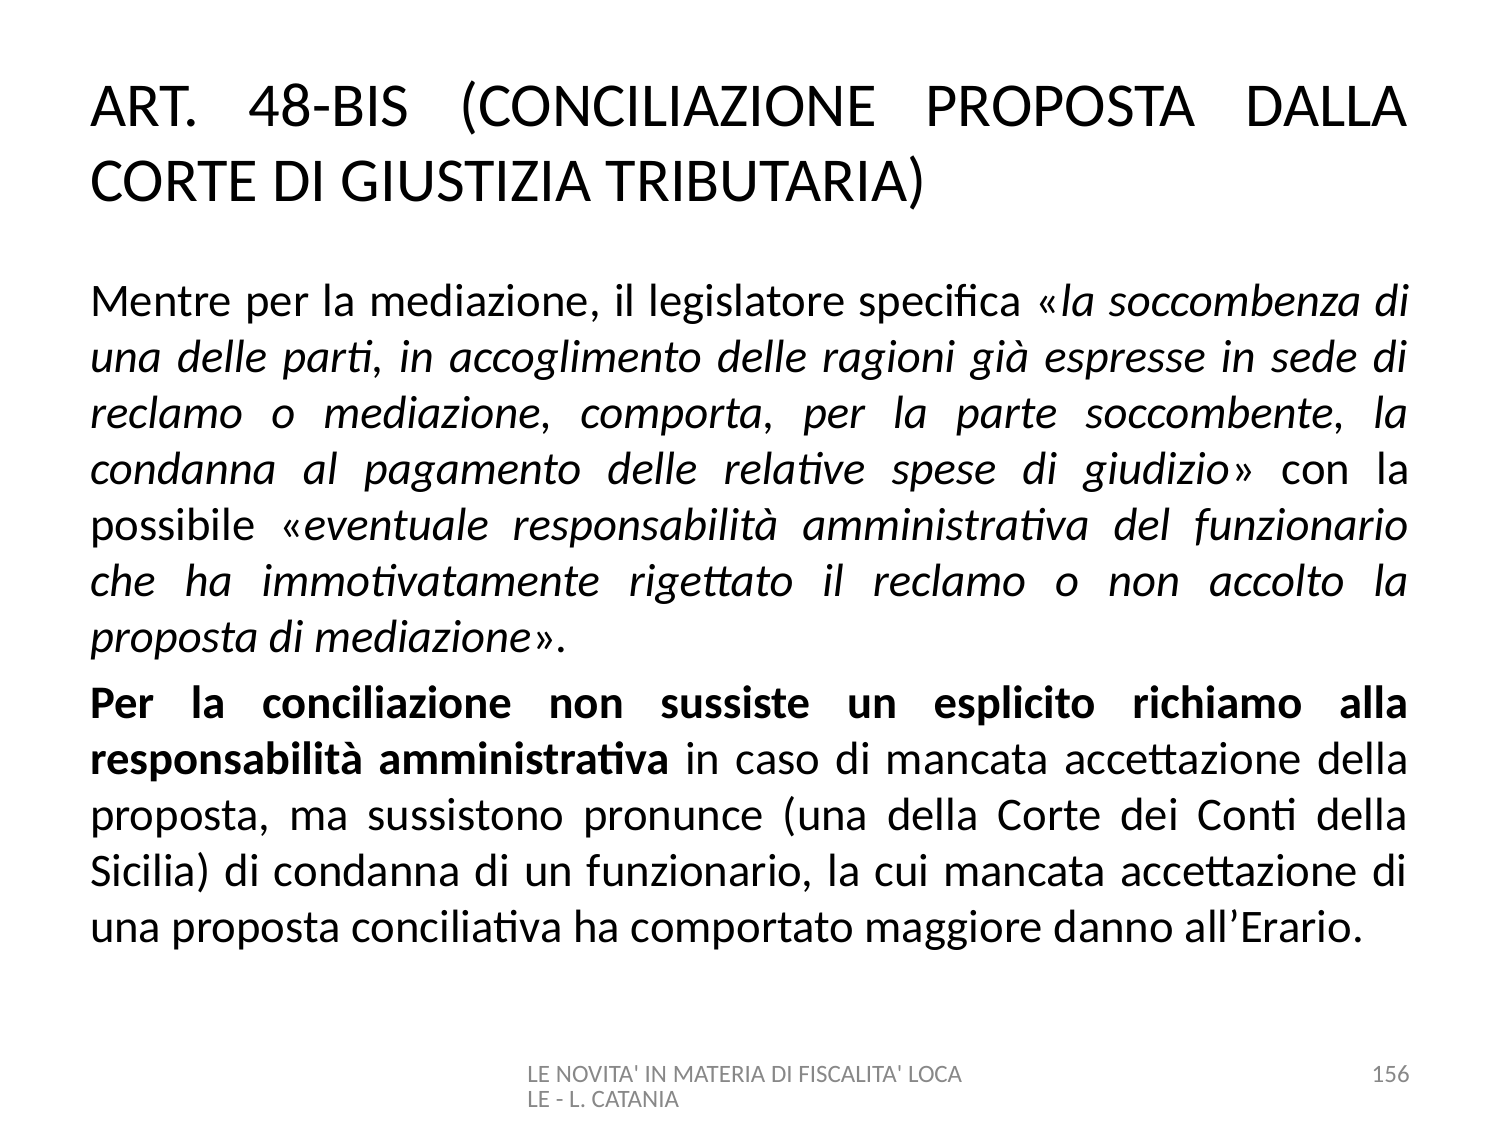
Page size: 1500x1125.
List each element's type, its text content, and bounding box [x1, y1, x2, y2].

title ART. 48-BIS (CONCILIAZIONE PROPOSTA DALLA CORTE DI GIUSTIZIA TRIBUTARIA) [75, 45, 1425, 233]
list Mentre per la mediazione, il legislatore specifica «la soccombenza di una delle parti, in accoglimento delle ragioni già espresse in sede di reclamo o mediazione, comporta, per la parte soccombente, la condanna al pagamento delle relative spese di giudizio» con la possibile «eventuale responsabilità amministrativa del funzionario che ha immotivatamente rigettato il reclamo o non accolto la proposta di mediazione». Per la conciliazione non sussiste un esplicito richiamo alla responsabilità amministrativa in caso di mancata accettazione della proposta, ma sussistono pronunce (una della Corte dei Conti della Sicilia) di condanna di un funzionario, la cui mancata accettazione di una proposta conciliativa ha comportato maggiore danno all’Erario. [75, 262, 1425, 1005]
slide_number 156 [1074, 1042, 1425, 1103]
footer LE NOVITA' IN MATERIA DI FISCALITA' LOCALE - L. CATANIA [512, 1042, 988, 1103]
